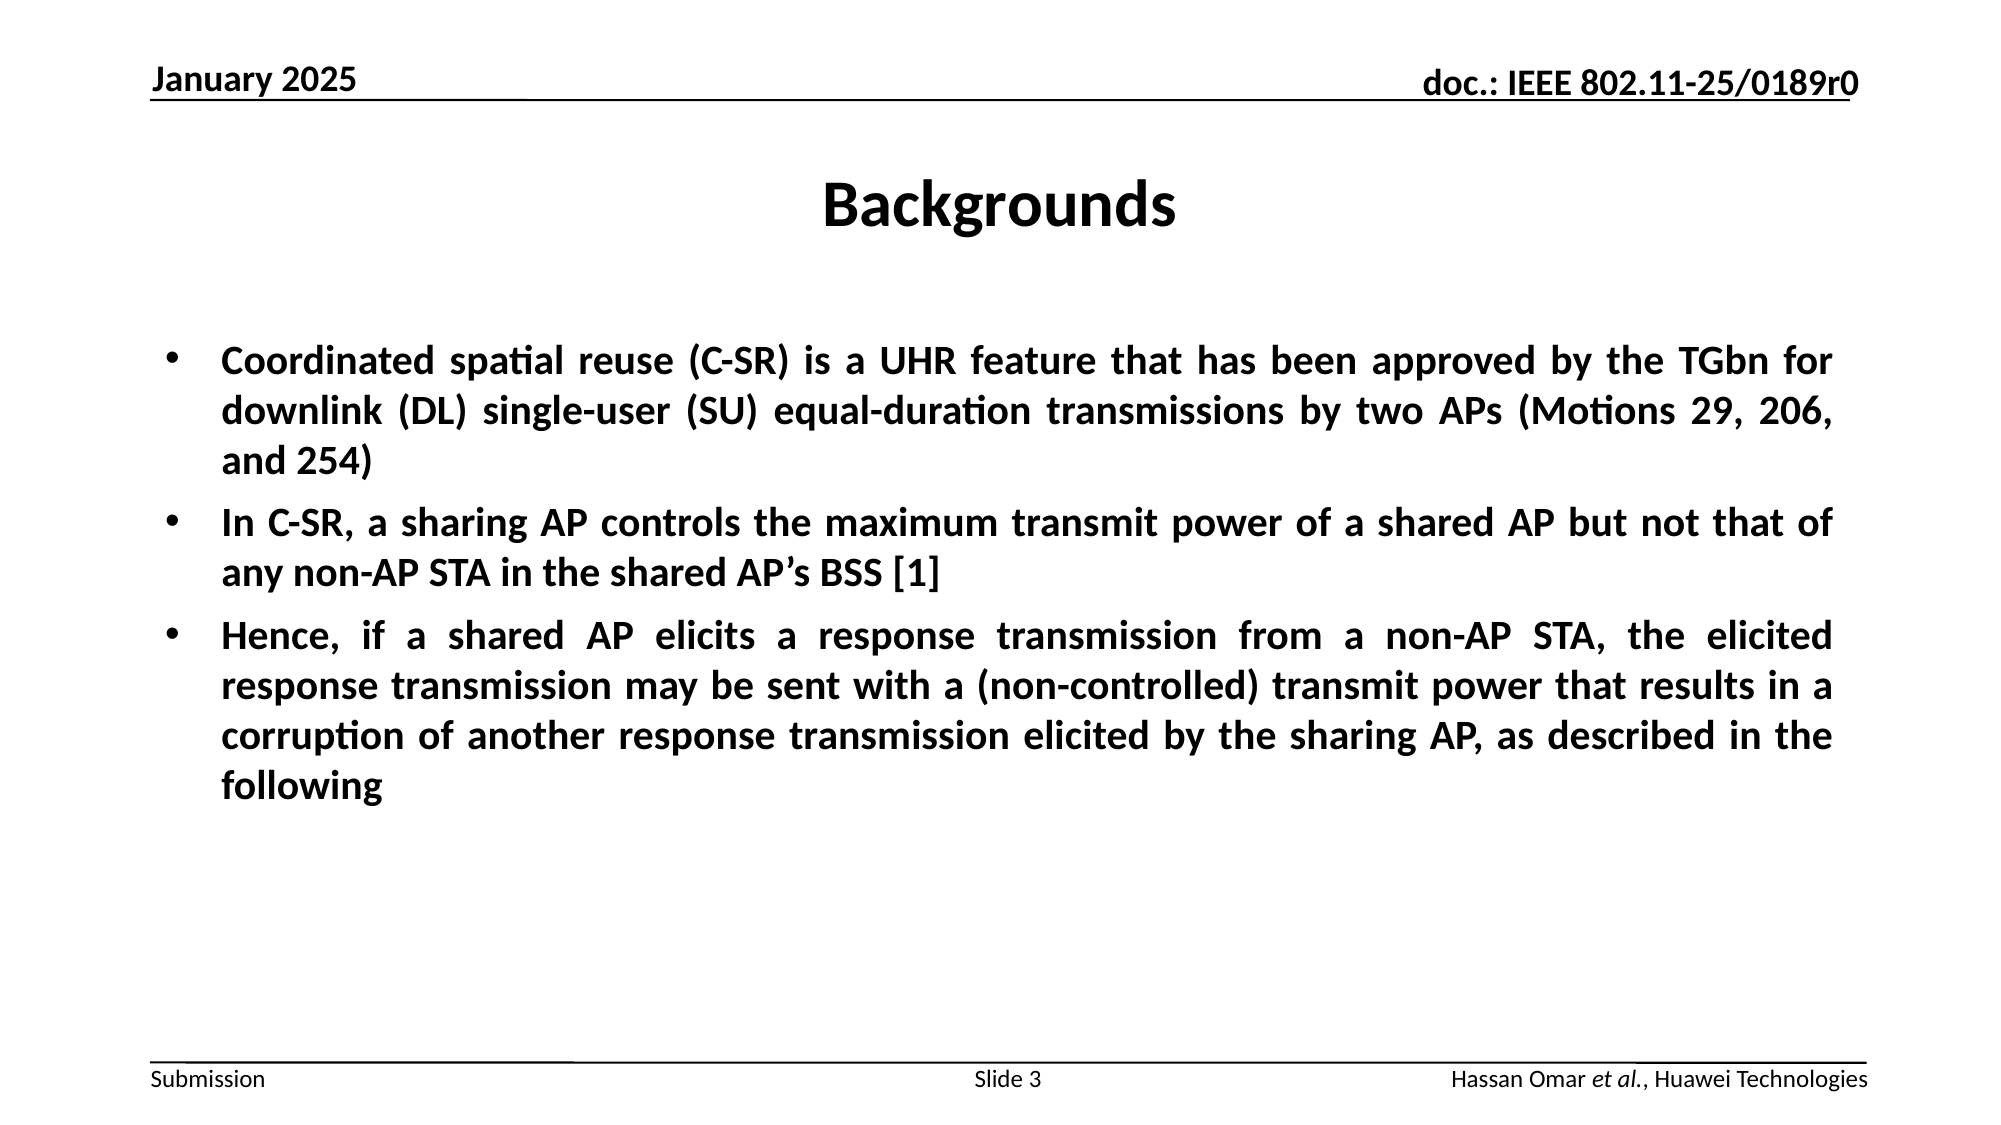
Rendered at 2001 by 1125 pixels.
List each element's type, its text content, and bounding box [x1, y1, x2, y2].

title Backgrounds [149, 112, 1850, 288]
list Coordinated spatial reuse (C-SR) is a UHR feature that has been approved by the TGbn for downlink (DL) single-user (SU) equal-duration transmissions by two APs (Motions 29, 206, and 254) In C-SR, a sharing AP controls the maximum transmit power of a shared AP but not that of any non-AP STA in the shared AP’s BSS [1] Hence, if a shared AP elicits a response transmission from a non-AP STA, the elicited response transmission may be sent with a (non-controlled) transmit power that results in a corruption of another response transmission elicited by the sharing AP, as described in the following [149, 324, 1850, 1000]
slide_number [152, 54, 563, 100]
footer Hassan Omar et al., Huawei Technologies [1171, 1061, 1869, 1093]
slide_number Slide 3 [950, 1061, 1067, 1123]
